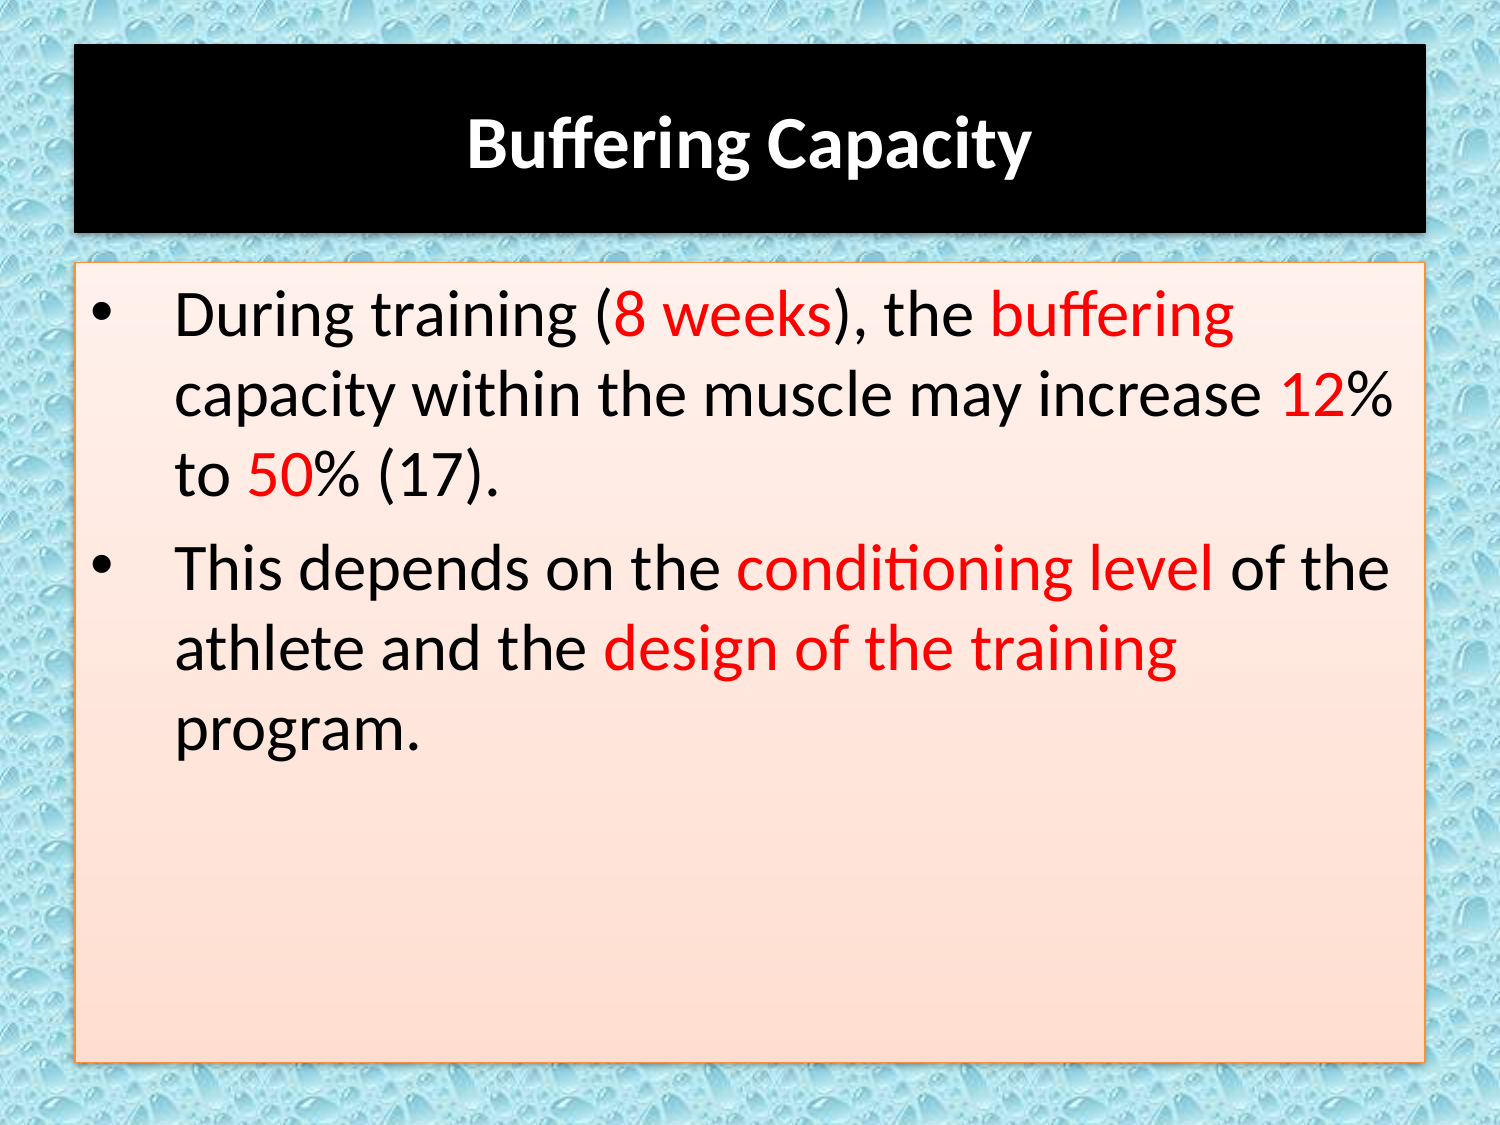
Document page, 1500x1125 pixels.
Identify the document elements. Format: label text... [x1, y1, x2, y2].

title Buffering Capacity [74, 44, 1426, 233]
picture [0, 0, 1500, 1125]
list During training (8 weeks), the buffering capacity within the muscle may increase 12% to 50% (17). This depends on the conditioning level of the athlete and the design of the training program. [74, 262, 1426, 1063]
